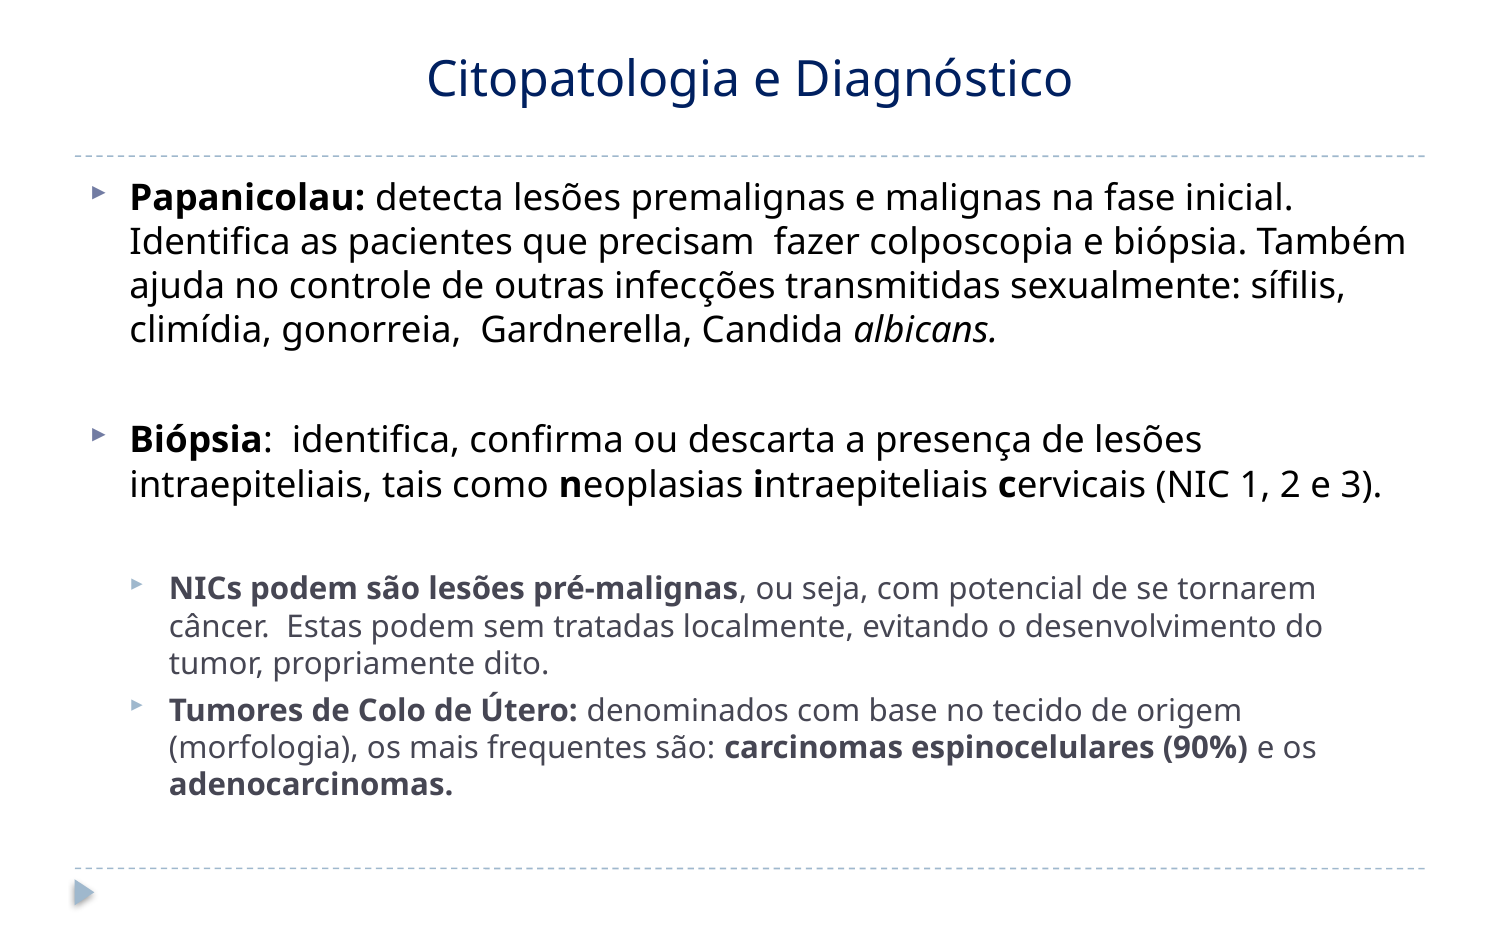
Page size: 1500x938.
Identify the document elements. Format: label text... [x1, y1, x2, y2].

list Papanicolau: detecta lesões premalignas e malignas na fase inicial. Identifica as pacientes que precisam fazer colposcopia e biópsia. Também ajuda no controle de outras infecções transmitidas sexualmente: sífilis, climídia, gonorreia, Gardnerella, Candida albicans. Biópsia: identifica, confirma ou descarta a presença de lesões intraepiteliais, tais como neoplasias intraepiteliais cervicais (NIC 1, 2 e 3). NICs podem são lesões pré-malignas, ou seja, com potencial de se tornarem câncer. Estas podem sem tratadas localmente, evitando o desenvolvimento do tumor, propriamente dito. Tumores de Colo de Útero: denominados com base no tecido de origem (morfologia), os mais frequentes são: carcinomas espinocelulares (90%) e os adenocarcinomas. [75, 166, 1425, 842]
title Citopatologia e Diagnóstico [75, 20, 1425, 115]
